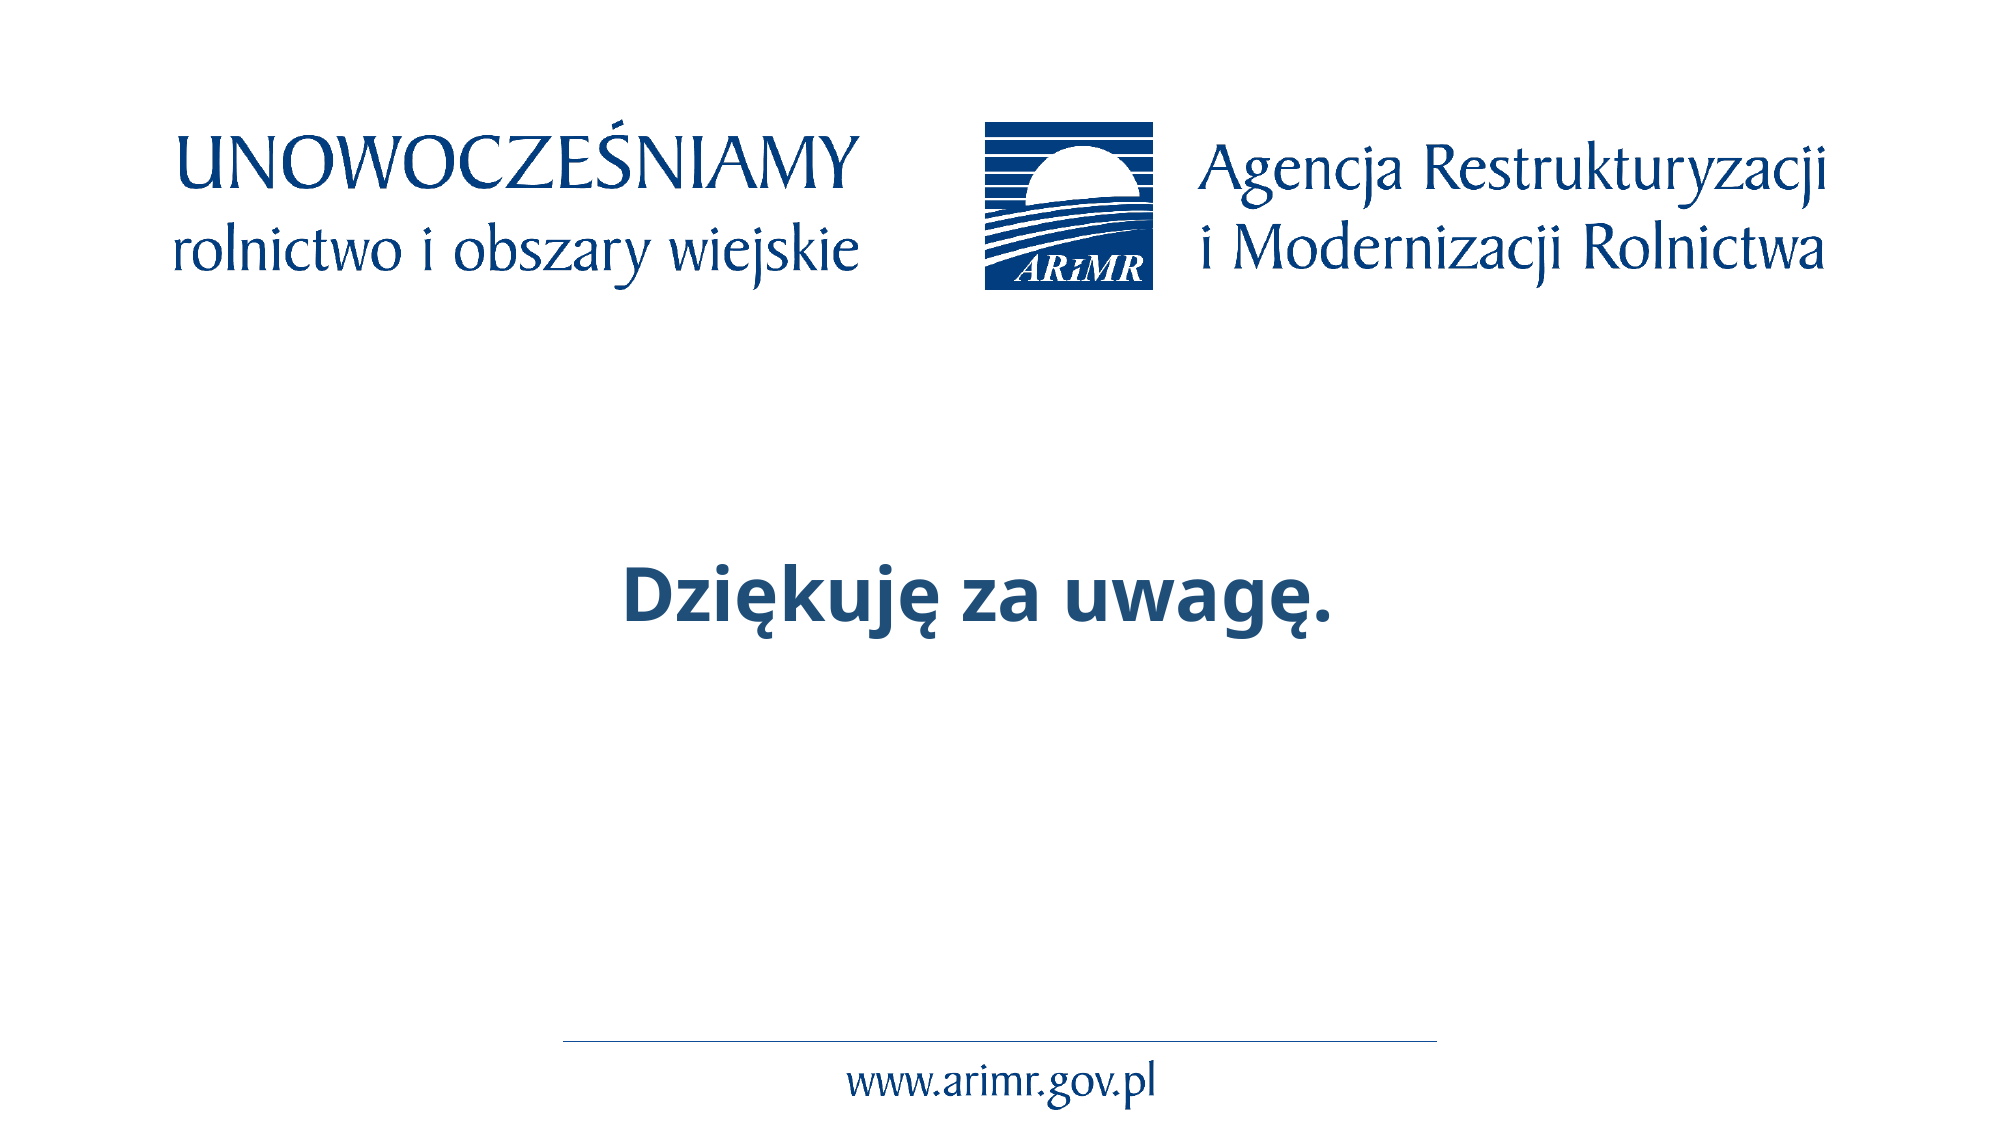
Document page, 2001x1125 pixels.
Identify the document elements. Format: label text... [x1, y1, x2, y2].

subtitle Dziękuję za uwagę. [222, 494, 1733, 766]
picture [174, 119, 1825, 290]
picture [846, 1060, 1154, 1110]
